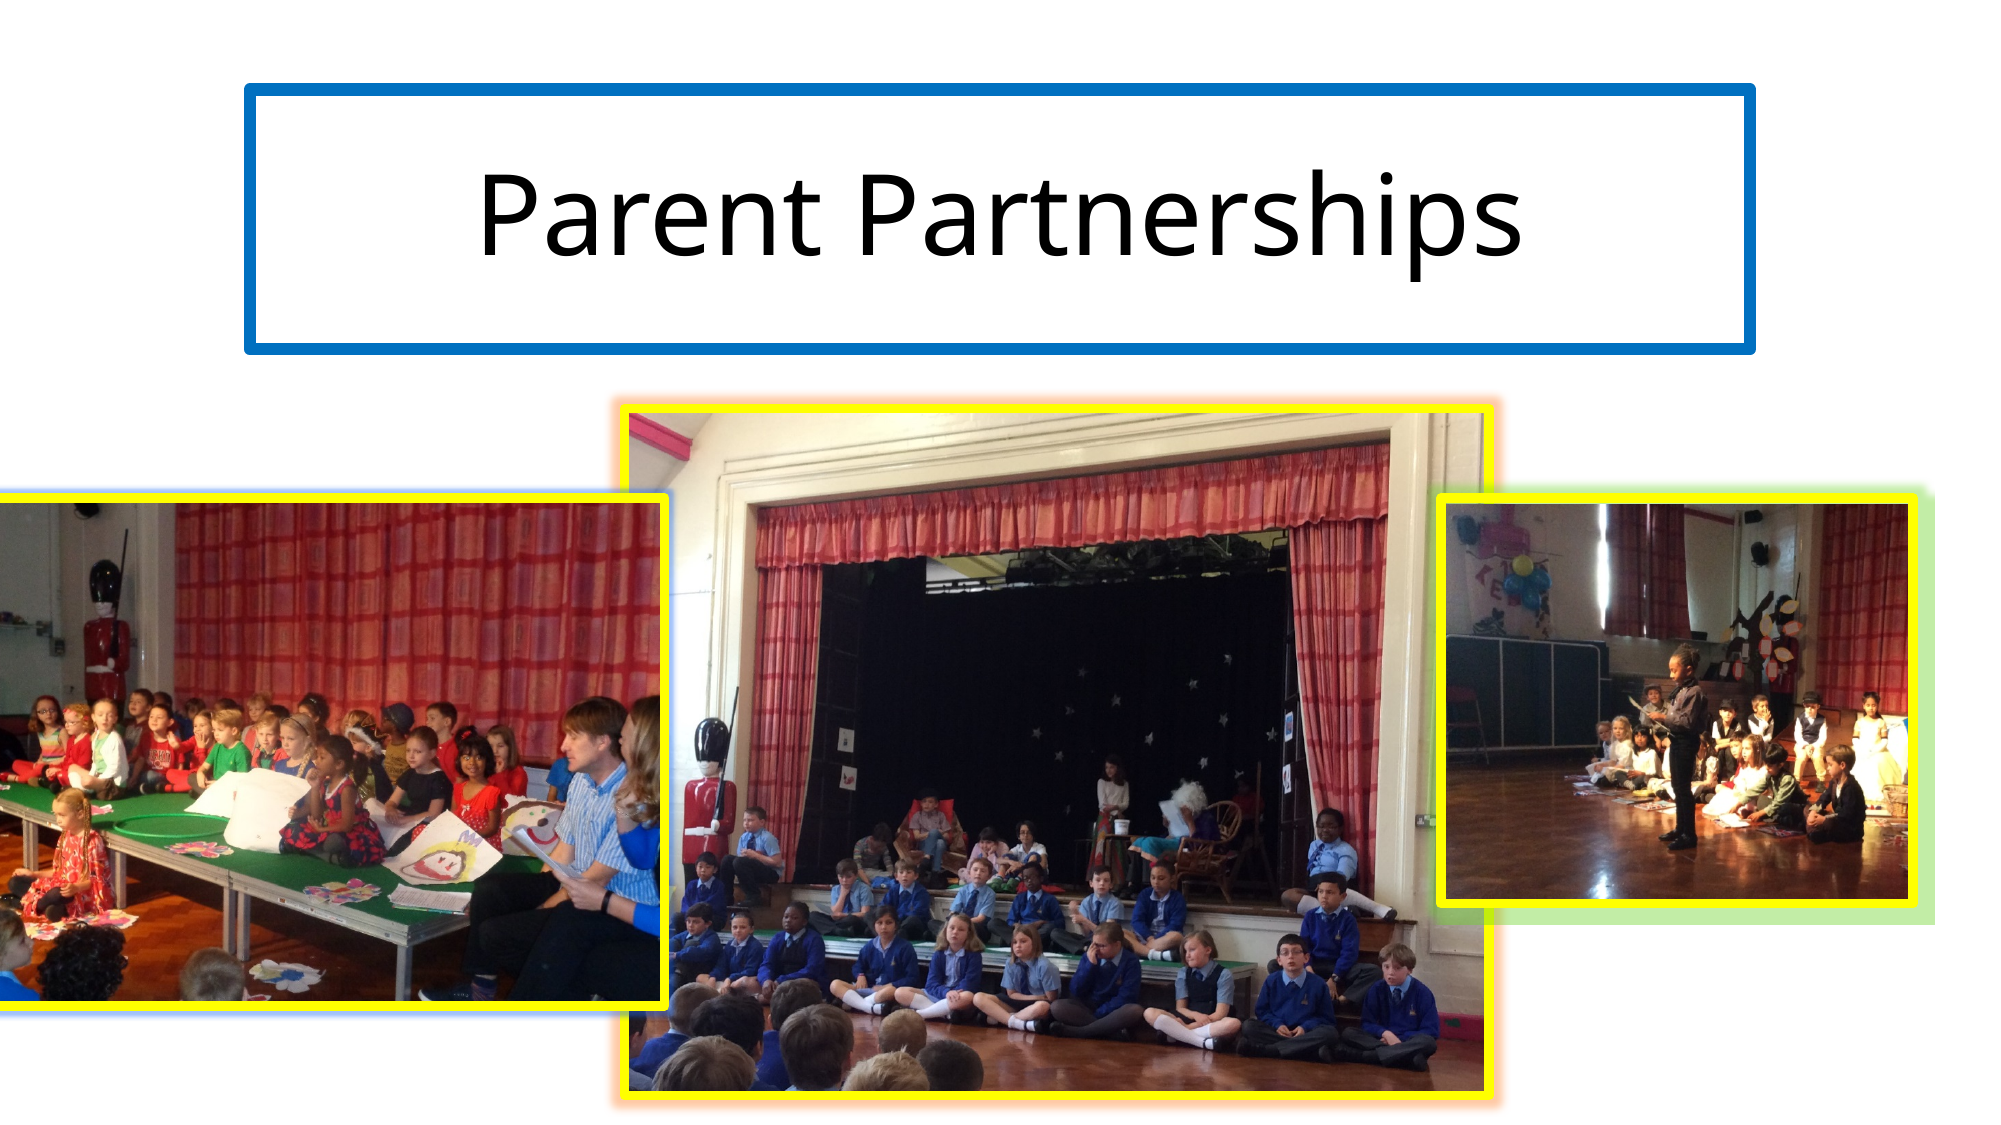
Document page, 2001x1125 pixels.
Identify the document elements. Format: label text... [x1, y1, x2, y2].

picture [0, 413, 1909, 1091]
text_box Parent Partnerships [249, 89, 1750, 350]
